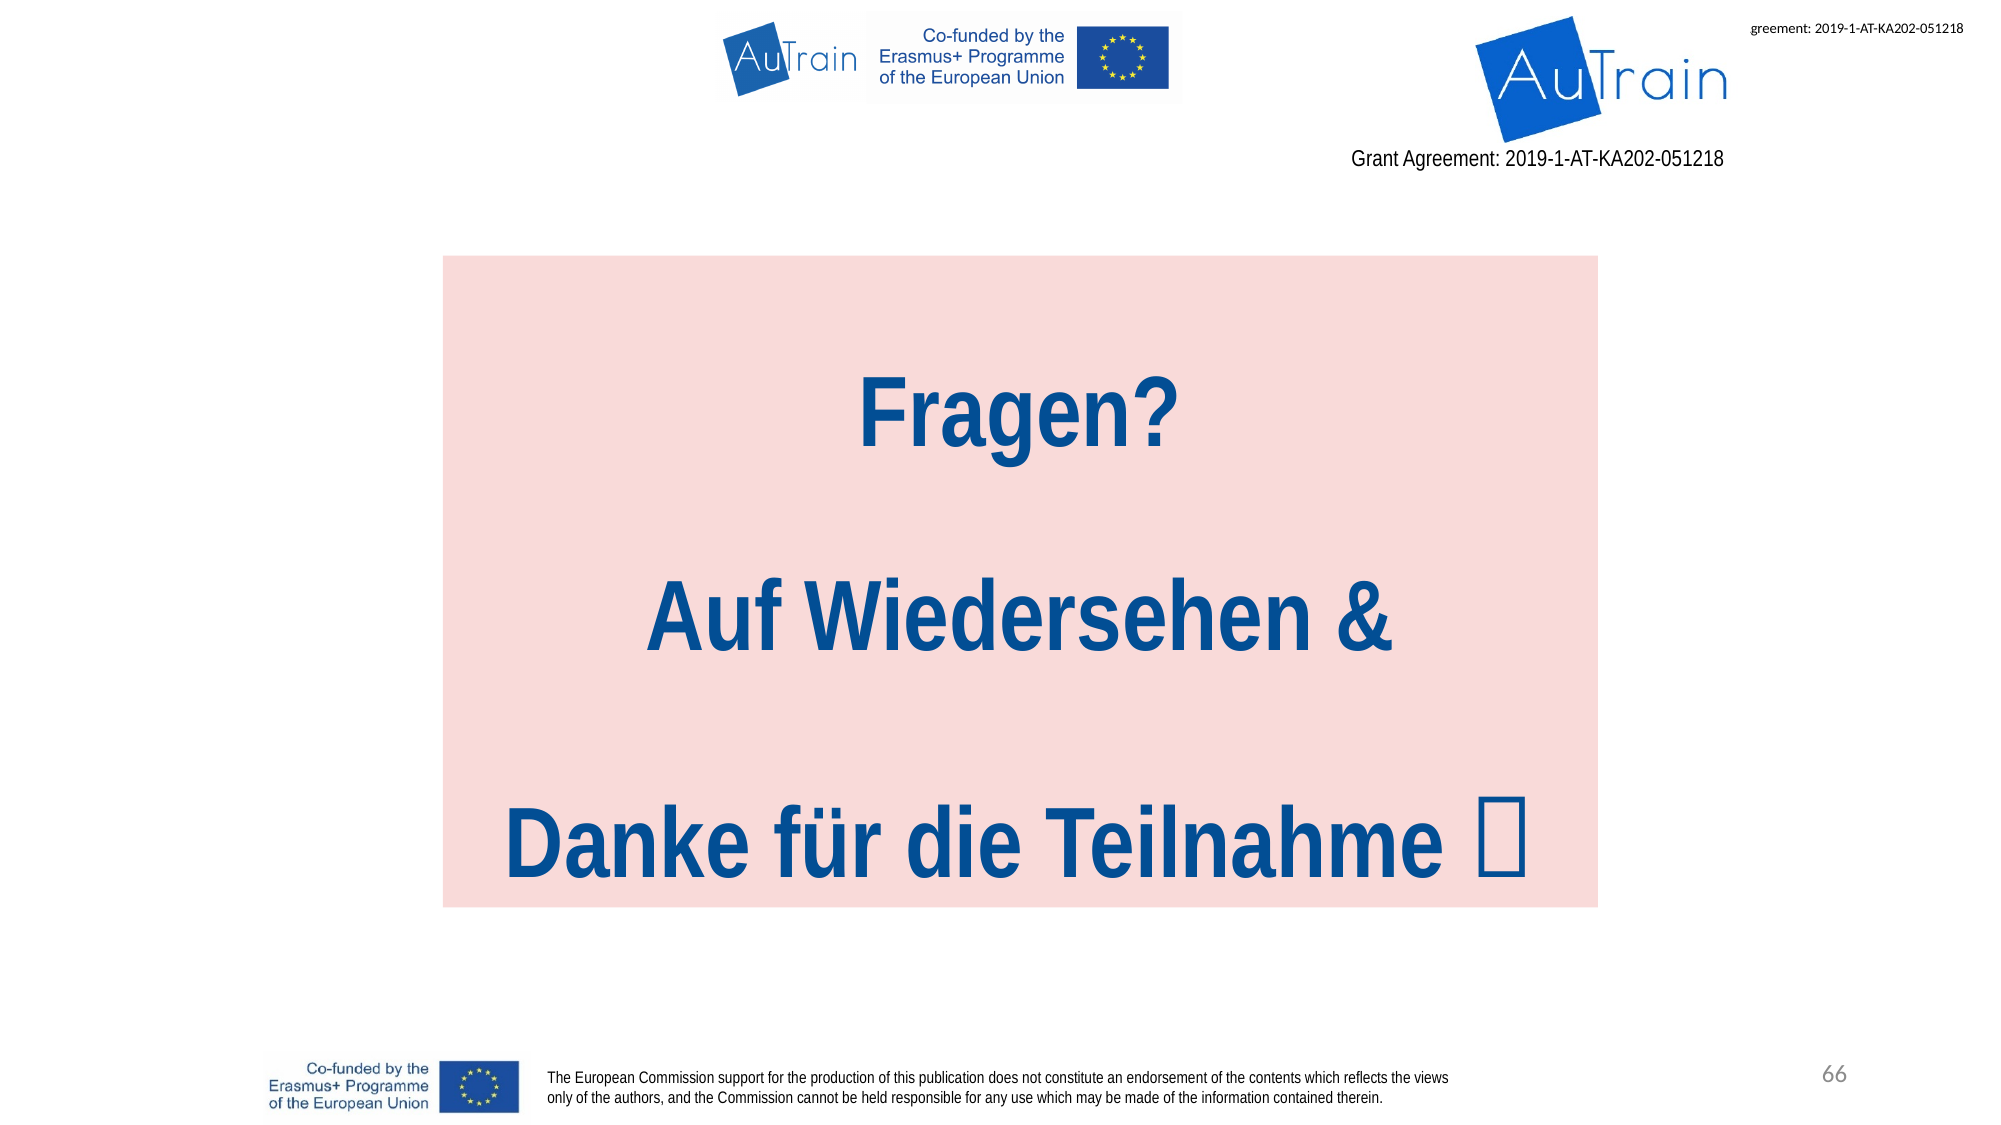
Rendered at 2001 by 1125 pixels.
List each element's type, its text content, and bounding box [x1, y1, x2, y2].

picture [715, 11, 1183, 104]
slide_number 66 [1412, 1042, 1863, 1103]
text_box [263, 1051, 1470, 1125]
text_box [1336, 16, 1751, 179]
text_box Fragen? Auf Wiedersehen & Danke für die Teilnahme  [442, 255, 1598, 908]
